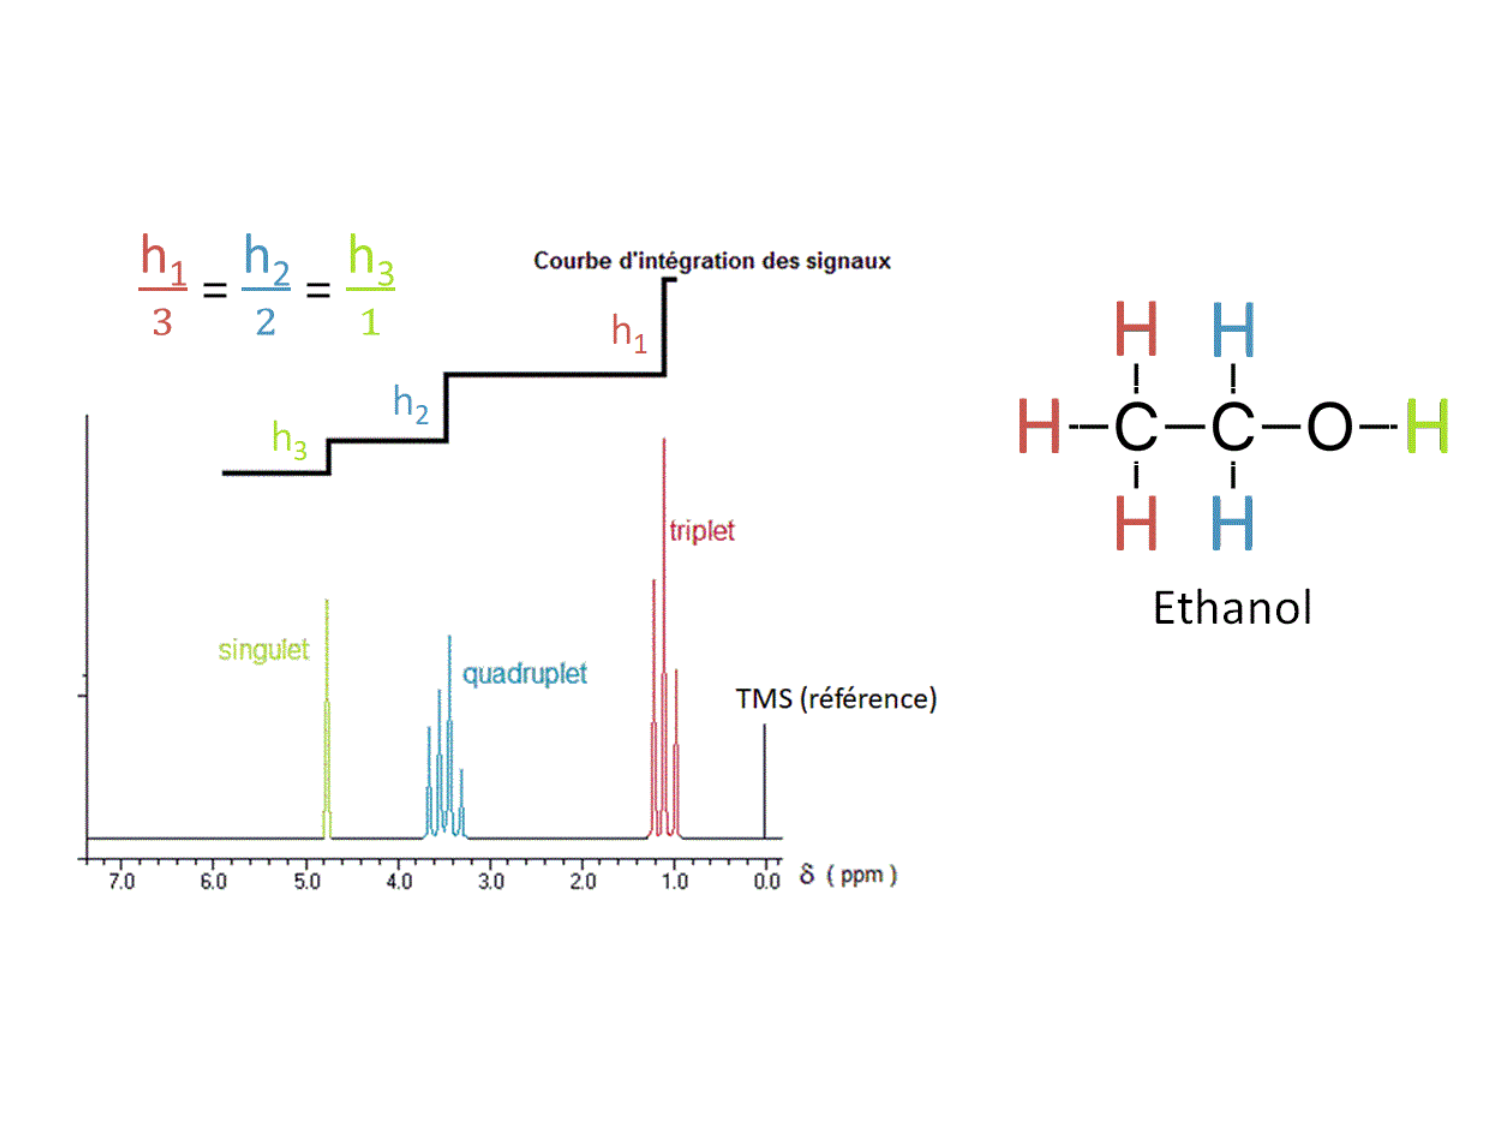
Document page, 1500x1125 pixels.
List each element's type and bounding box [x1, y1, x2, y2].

picture [76, 219, 1453, 895]
